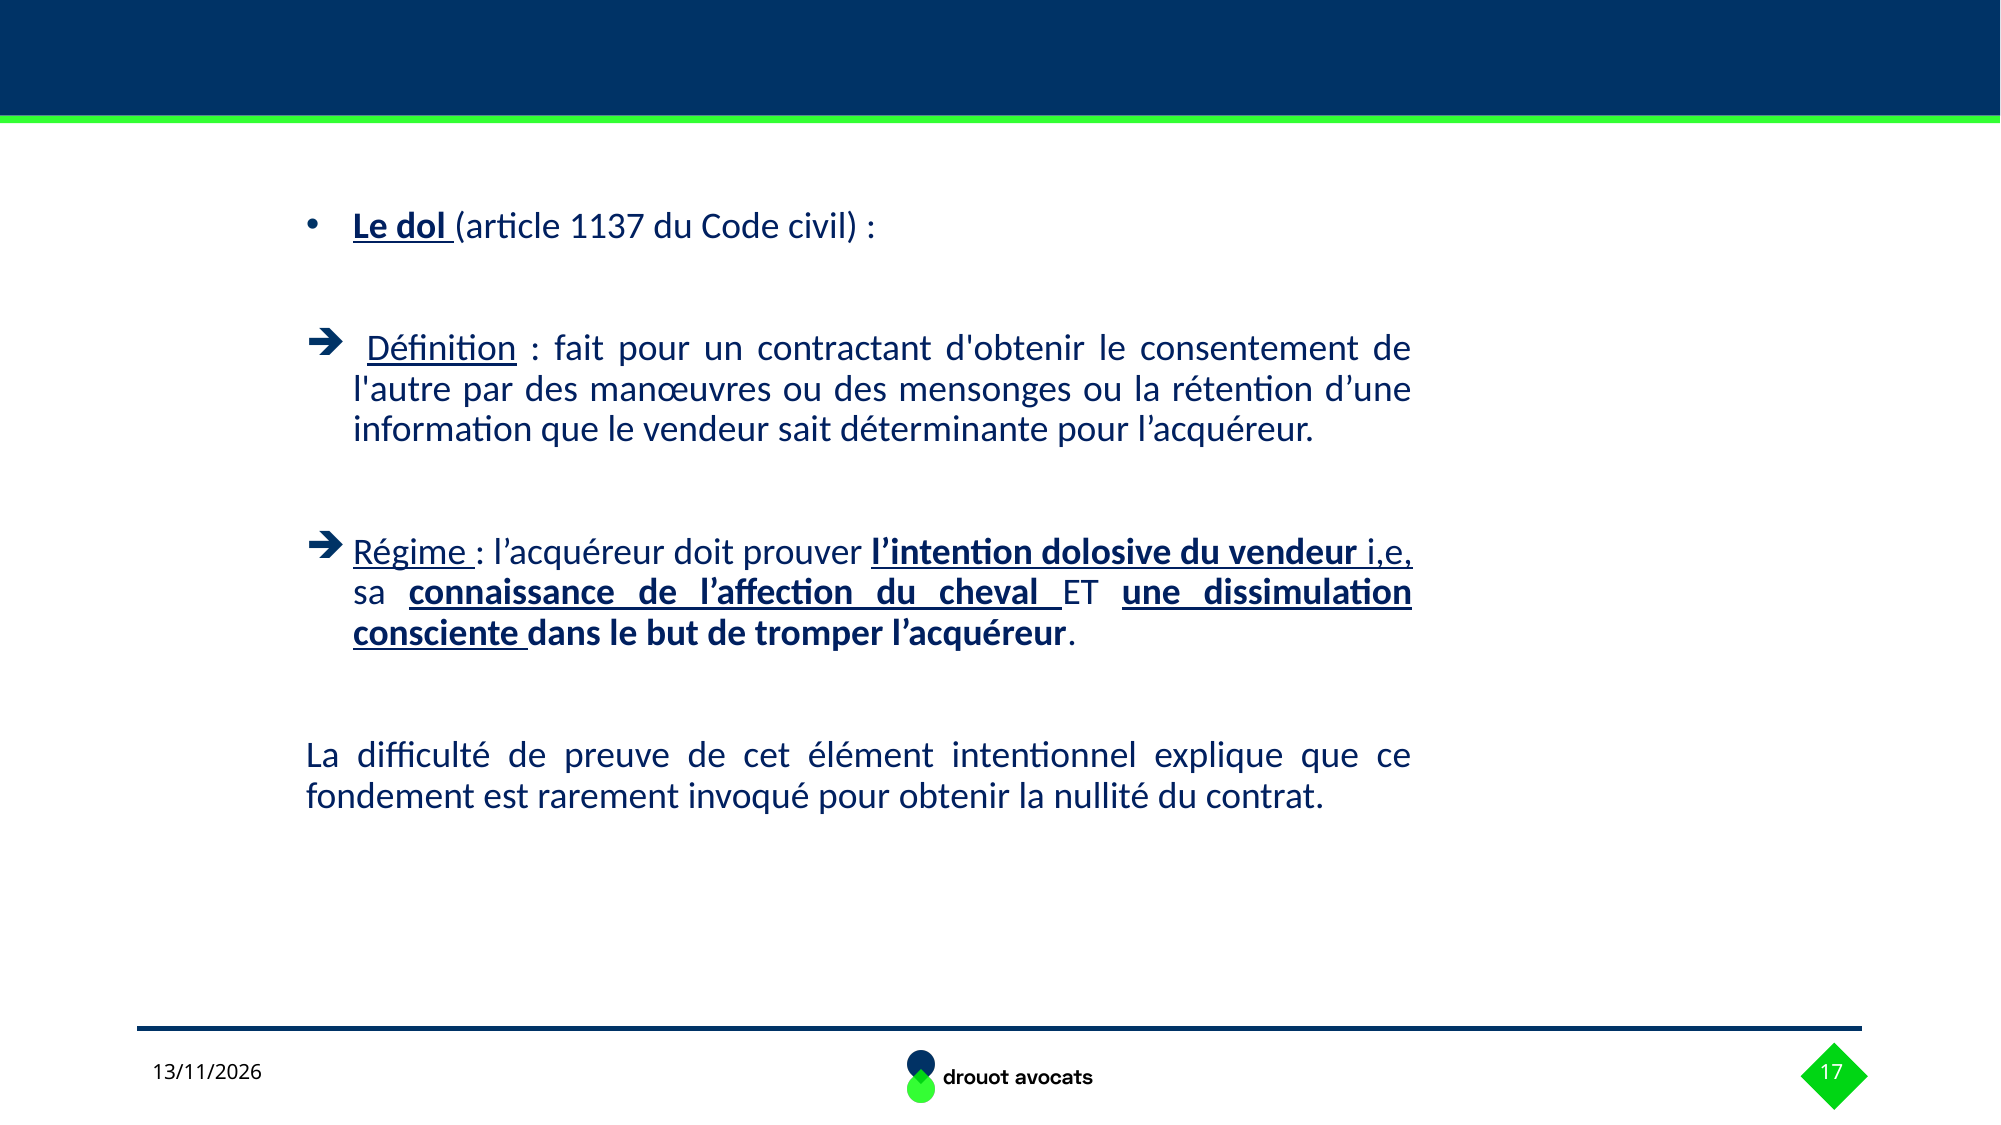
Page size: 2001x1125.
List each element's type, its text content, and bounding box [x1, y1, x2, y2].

picture [907, 1050, 1093, 1103]
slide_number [137, 1042, 588, 1103]
slide_number 17 [1408, 1042, 1859, 1103]
list Le dol (article 1137 du Code civil) : Définition : fait pour un contractant d'obtenir le consentement de l'autre par des manœuvres ou des mensonges ou la rétention d’une information que le vendeur sait déterminante pour l’acquéreur. Régime : l’acquéreur doit prouver l’intention dolosive du vendeur i,e, sa connaissance de l’affection du cheval ET une dissimulation consciente dans le but de tromper l’acquéreur. La difficulté de preuve de cet élément intentionnel explique que ce fondement est rarement invoqué pour obtenir la nullité du contrat. [306, 198, 1413, 1043]
